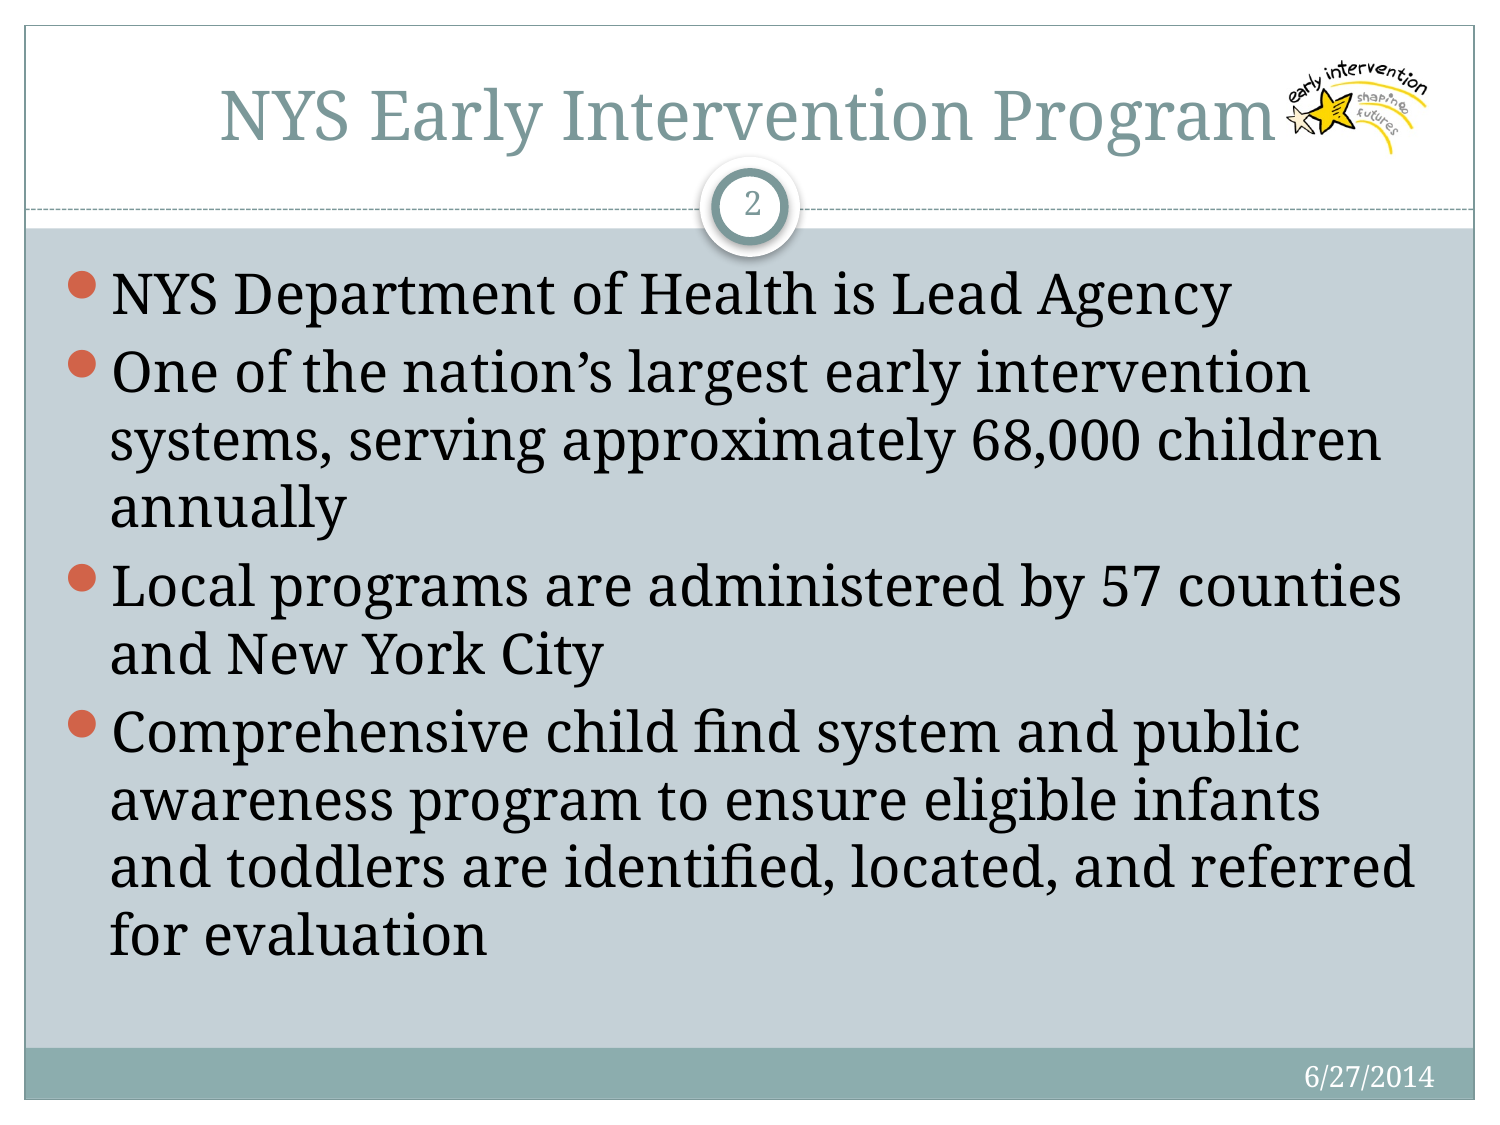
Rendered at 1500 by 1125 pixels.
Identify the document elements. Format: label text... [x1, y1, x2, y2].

title NYS Early Intervention Program [49, 37, 1450, 162]
slide_number 2 [715, 168, 791, 241]
list NYS Department of Health is Lead Agency One of the nation’s largest early intervention systems, serving approximately 68,000 children annually Local programs are administered by 57 counties and New York City Comprehensive child find system and public awareness program to ensure eligible infants and toddlers are identified, located, and referred for evaluation [49, 250, 1445, 1001]
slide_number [950, 1050, 1450, 1111]
